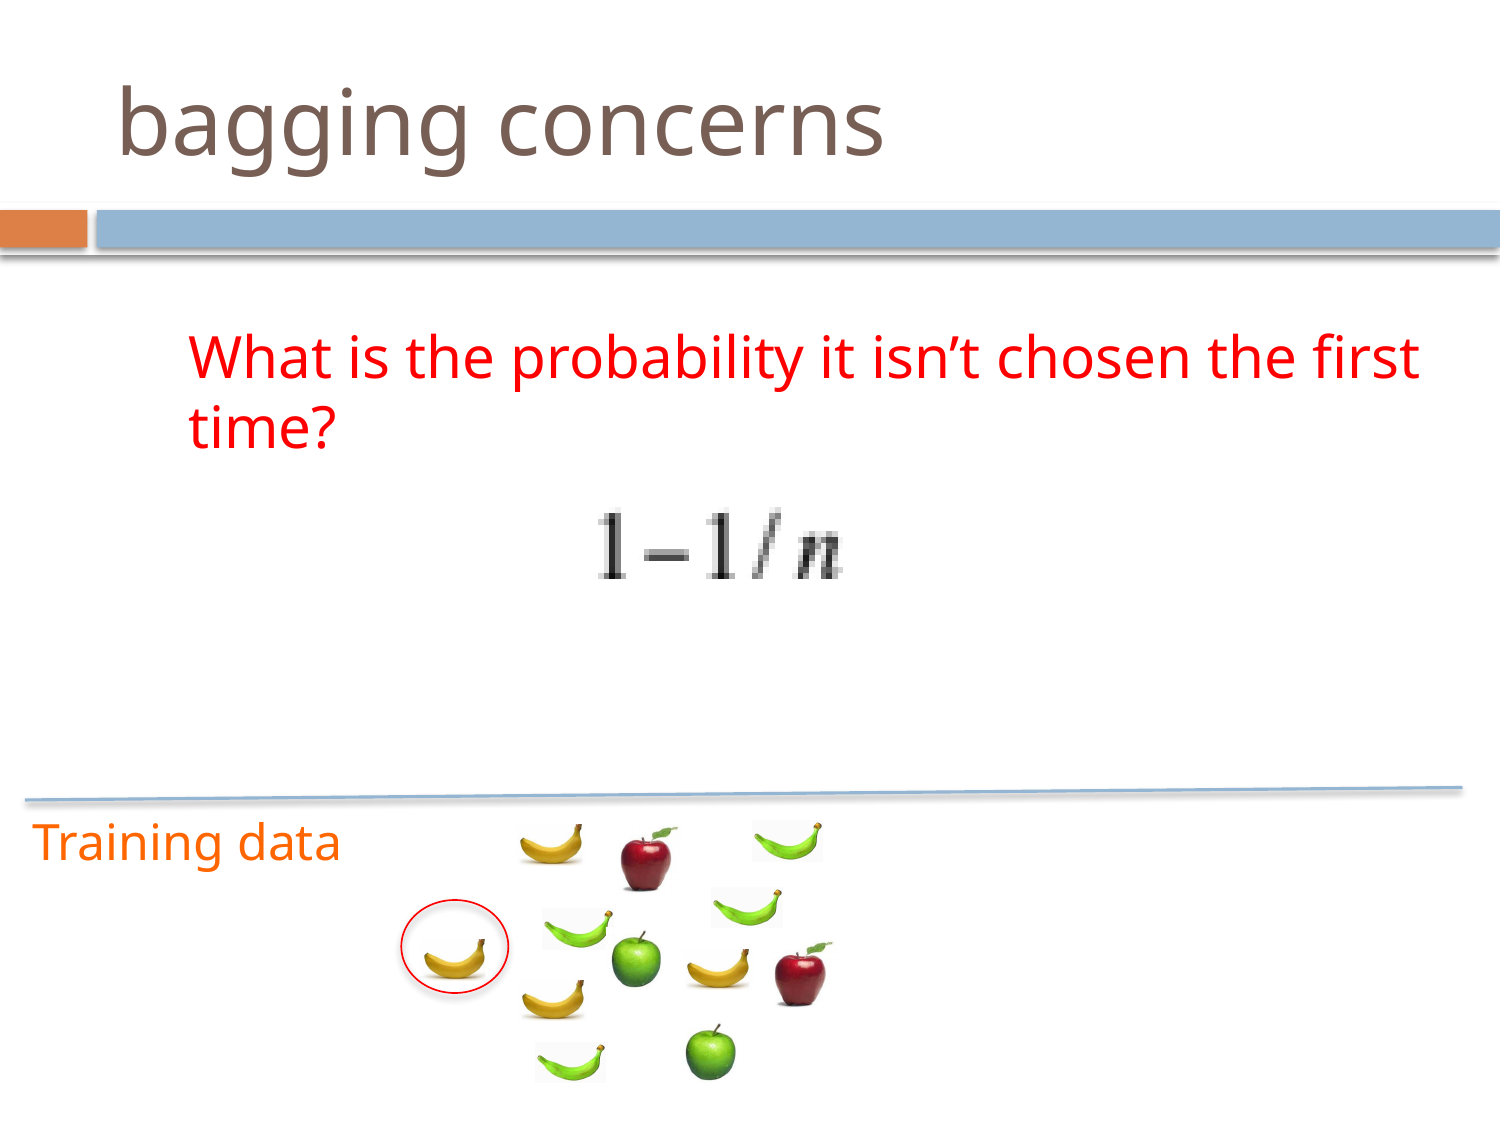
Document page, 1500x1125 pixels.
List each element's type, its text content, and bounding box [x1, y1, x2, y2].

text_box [24, 787, 1463, 801]
picture [683, 948, 753, 990]
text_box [587, 489, 851, 592]
picture [542, 908, 668, 990]
text_box Training data [18, 803, 357, 879]
picture [518, 979, 588, 1021]
text_box [400, 899, 510, 979]
picture [419, 939, 490, 981]
picture [711, 886, 783, 928]
picture [680, 1020, 743, 1083]
picture [516, 824, 586, 866]
picture [767, 939, 839, 1010]
title bagging concerns [100, 37, 1438, 200]
picture [612, 824, 684, 895]
text_box What is the probability it isn’t chosen the first time? [173, 312, 1438, 468]
picture [534, 1041, 607, 1083]
picture [751, 820, 824, 862]
